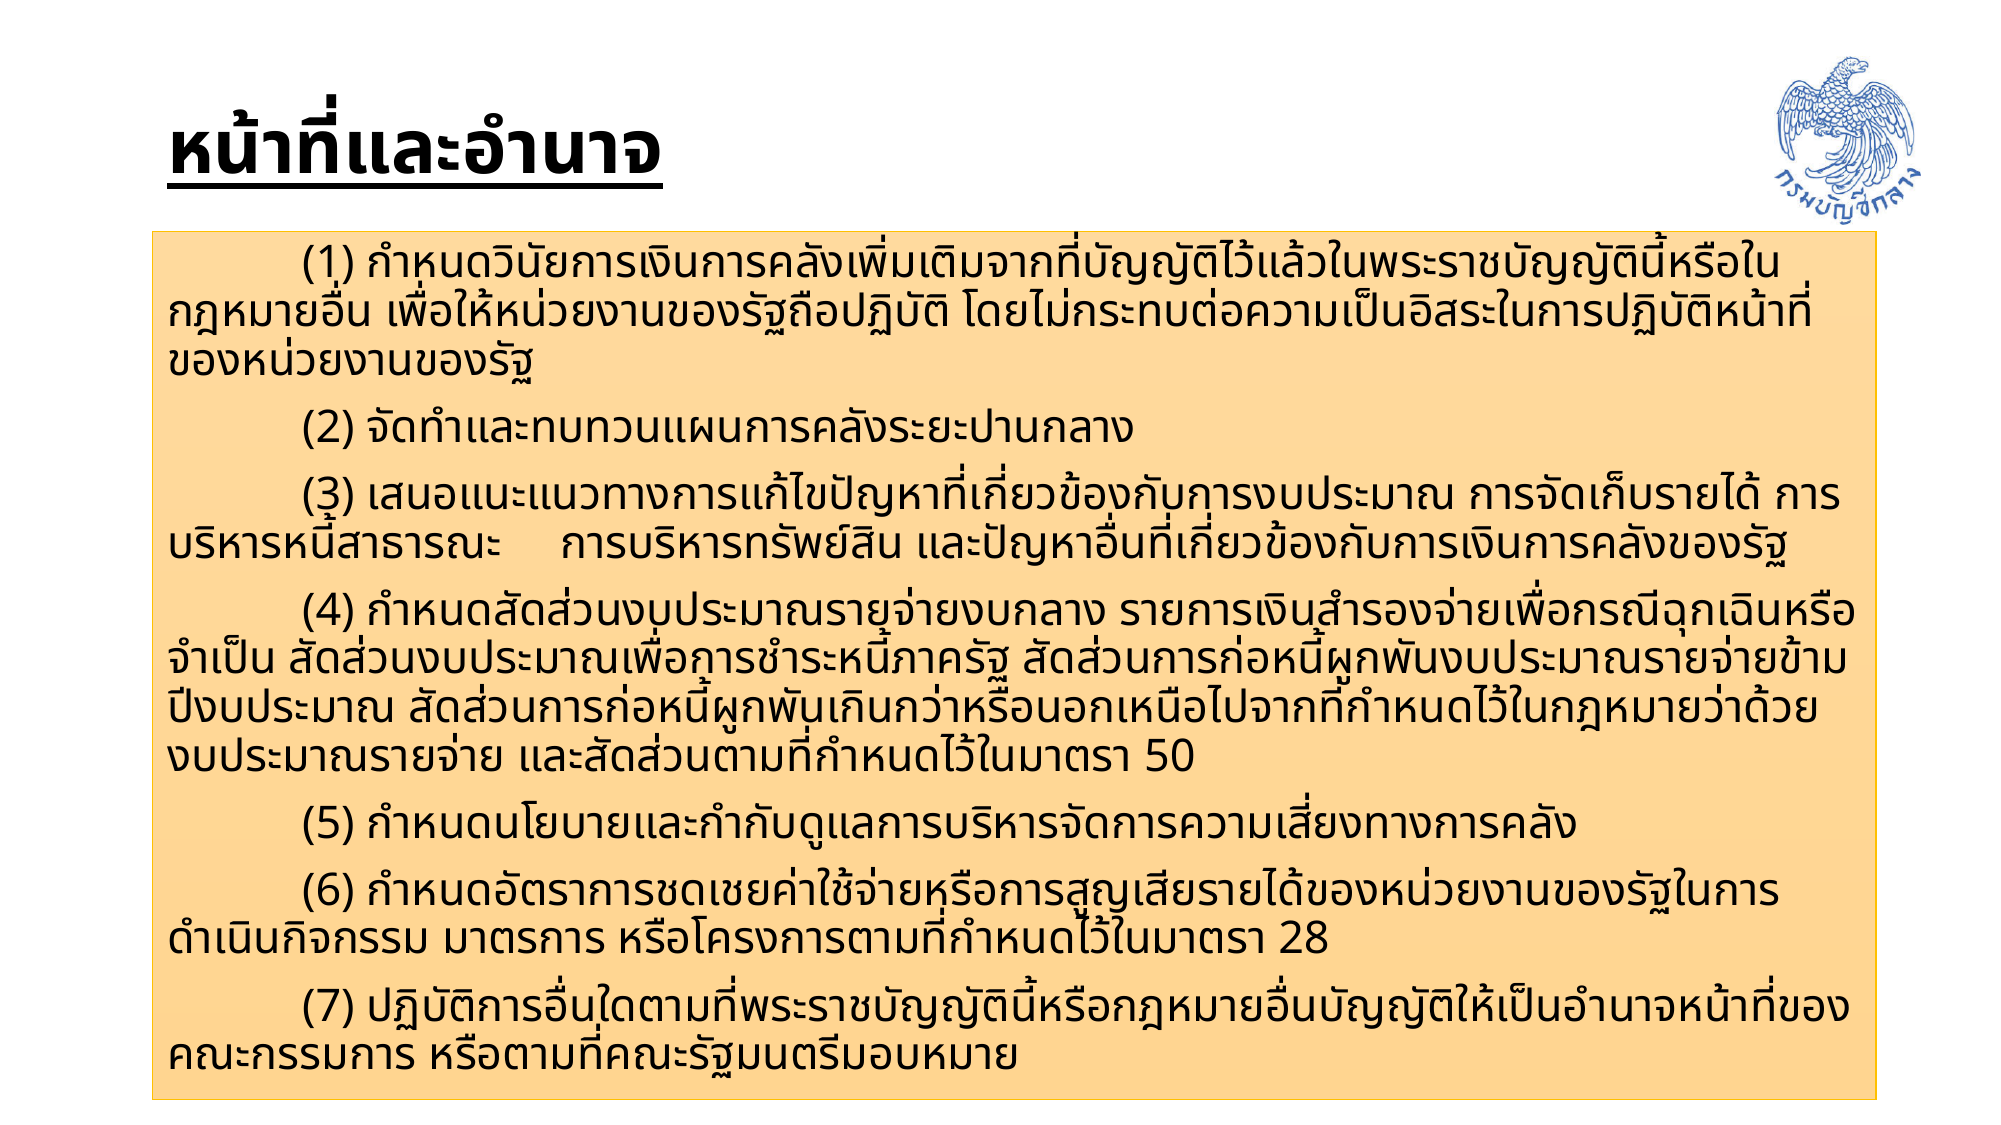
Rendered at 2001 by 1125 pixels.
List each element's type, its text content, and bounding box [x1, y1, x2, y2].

title หน้าที่และอำนาจ [152, 84, 1774, 197]
subtitle (1) กำหนดวินัยการเงินการคลังเพิ่มเติมจากที่บัญญัติไว้แล้วในพระราชบัญญัตินี้หรือในกฎหมายอื่น เพื่อให้หน่วยงานของรัฐถือปฏิบัติ โดยไม่กระทบต่อความเป็นอิสระในการปฏิบัติหน้าที่ของหน่วยงานของรัฐ (2) จัดทำและทบทวนแผนการคลังระยะปานกลาง (3) เสนอแนะแนวทางการแก้ไขปัญหาที่เกี่ยวข้องกับการงบประมาณ การจัดเก็บรายได้ การบริหารหนี้สาธารณะ การบริหารทรัพย์สิน และปัญหาอื่นที่เกี่ยวข้องกับการเงินการคลังของรัฐ (4) กำหนดสัดส่วนงบประมาณรายจ่ายงบกลาง รายการเงินสำรองจ่ายเพื่อกรณีฉุกเฉินหรือจำเป็น สัดส่วนงบประมาณเพื่อการชำระหนี้ภาครัฐ สัดส่วนการก่อหนี้ผูกพันงบประมาณรายจ่ายข้ามปีงบประมาณ สัดส่วนการก่อหนี้ผูกพันเกินกว่าหรือนอกเหนือไปจากที่กำหนดไว้ในกฎหมายว่าด้วยงบประมาณรายจ่าย และสัดส่วนตามที่กำหนดไว้ในมาตรา 50 (5) กำหนดนโยบายและกำกับดูแลการบริหารจัดการความเสี่ยงทางการคลัง (6) กำหนดอัตราการชดเชยค่าใช้จ่ายหรือการสูญเสียรายได้ของหน่วยงานของรัฐในการดำเนินกิจกรรม มาตรการ หรือโครงการตามที่กำหนดไว้ในมาตรา 28 (7) ปฏิบัติการอื่นใดตามที่พระราชบัญญัตินี้หรือกฎหมายอื่นบัญญัติให้เป็นอำนาจหน้าที่ของคณะกรรมการ หรือตามที่คณะรัฐมนตรีมอบหมาย [152, 231, 1877, 1100]
picture [1774, 56, 1921, 225]
